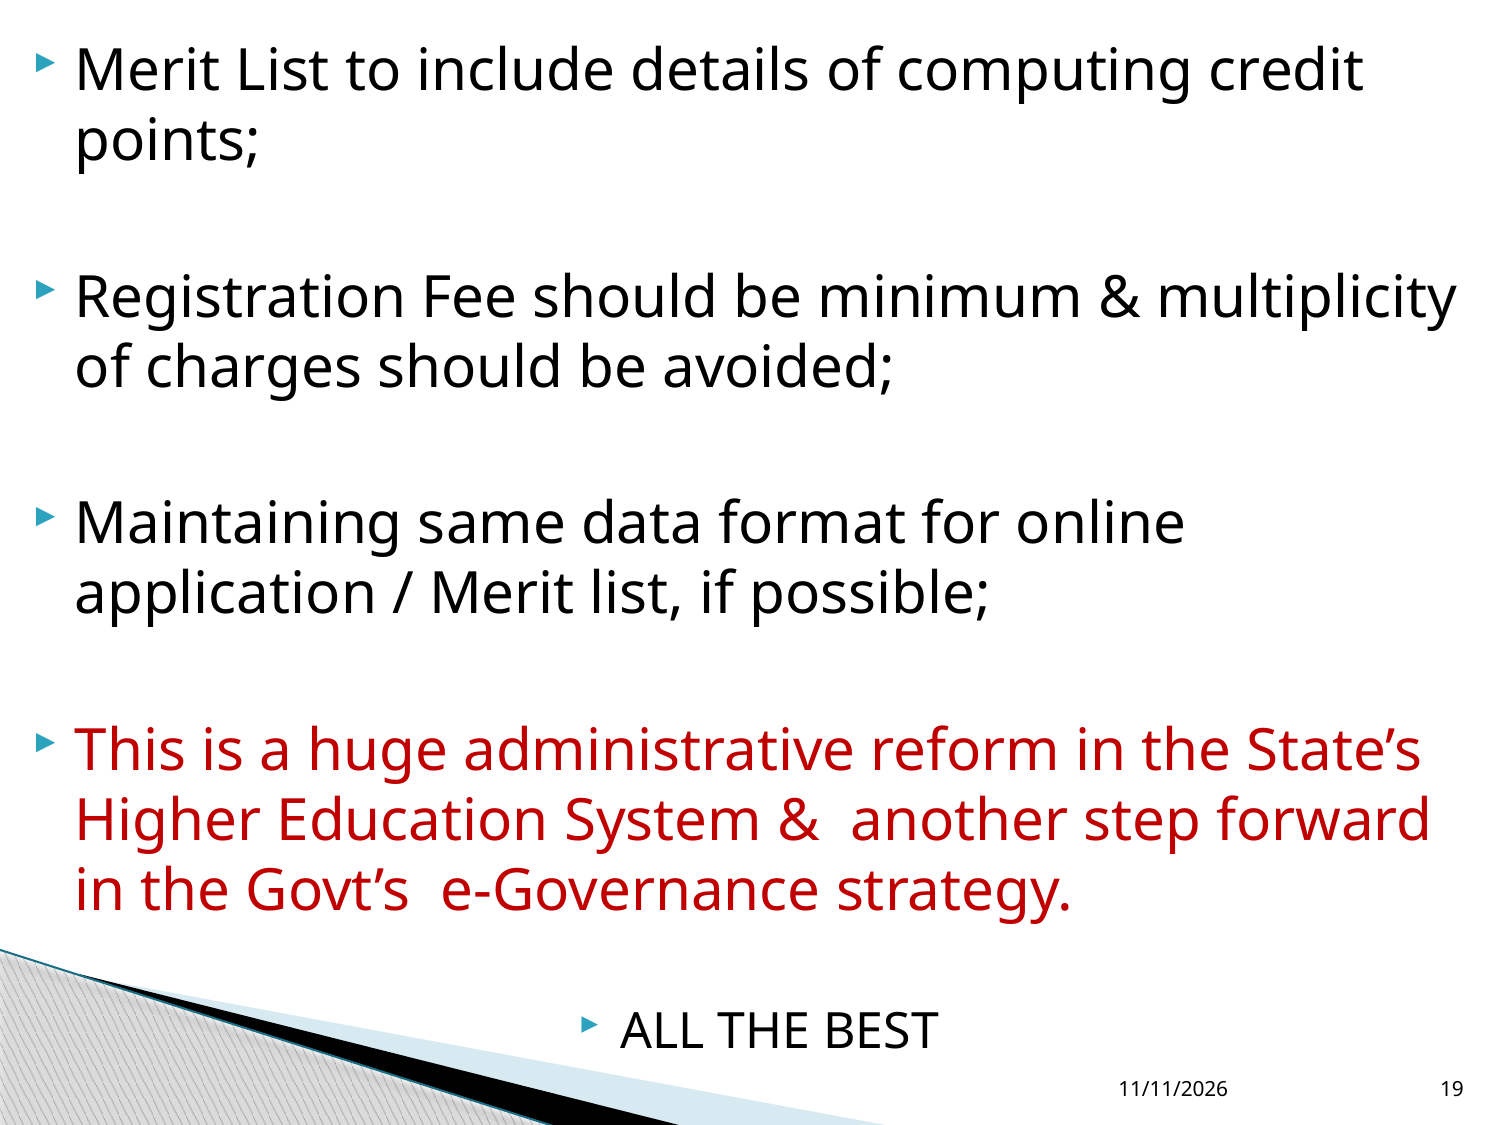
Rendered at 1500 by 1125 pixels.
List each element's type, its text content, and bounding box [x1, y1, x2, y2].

slide_number 19 [1418, 1051, 1479, 1112]
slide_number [1103, 1051, 1418, 1112]
list Merit List to include details of computing credit points; Registration Fee should be minimum & multiplicity of charges should be avoided; Maintaining same data format for online application / Merit list, if possible; This is a huge administrative reform in the State’s Higher Education System & another step forward in the Govt’s e-Governance strategy. ALL THE BEST [0, 24, 1500, 1088]
